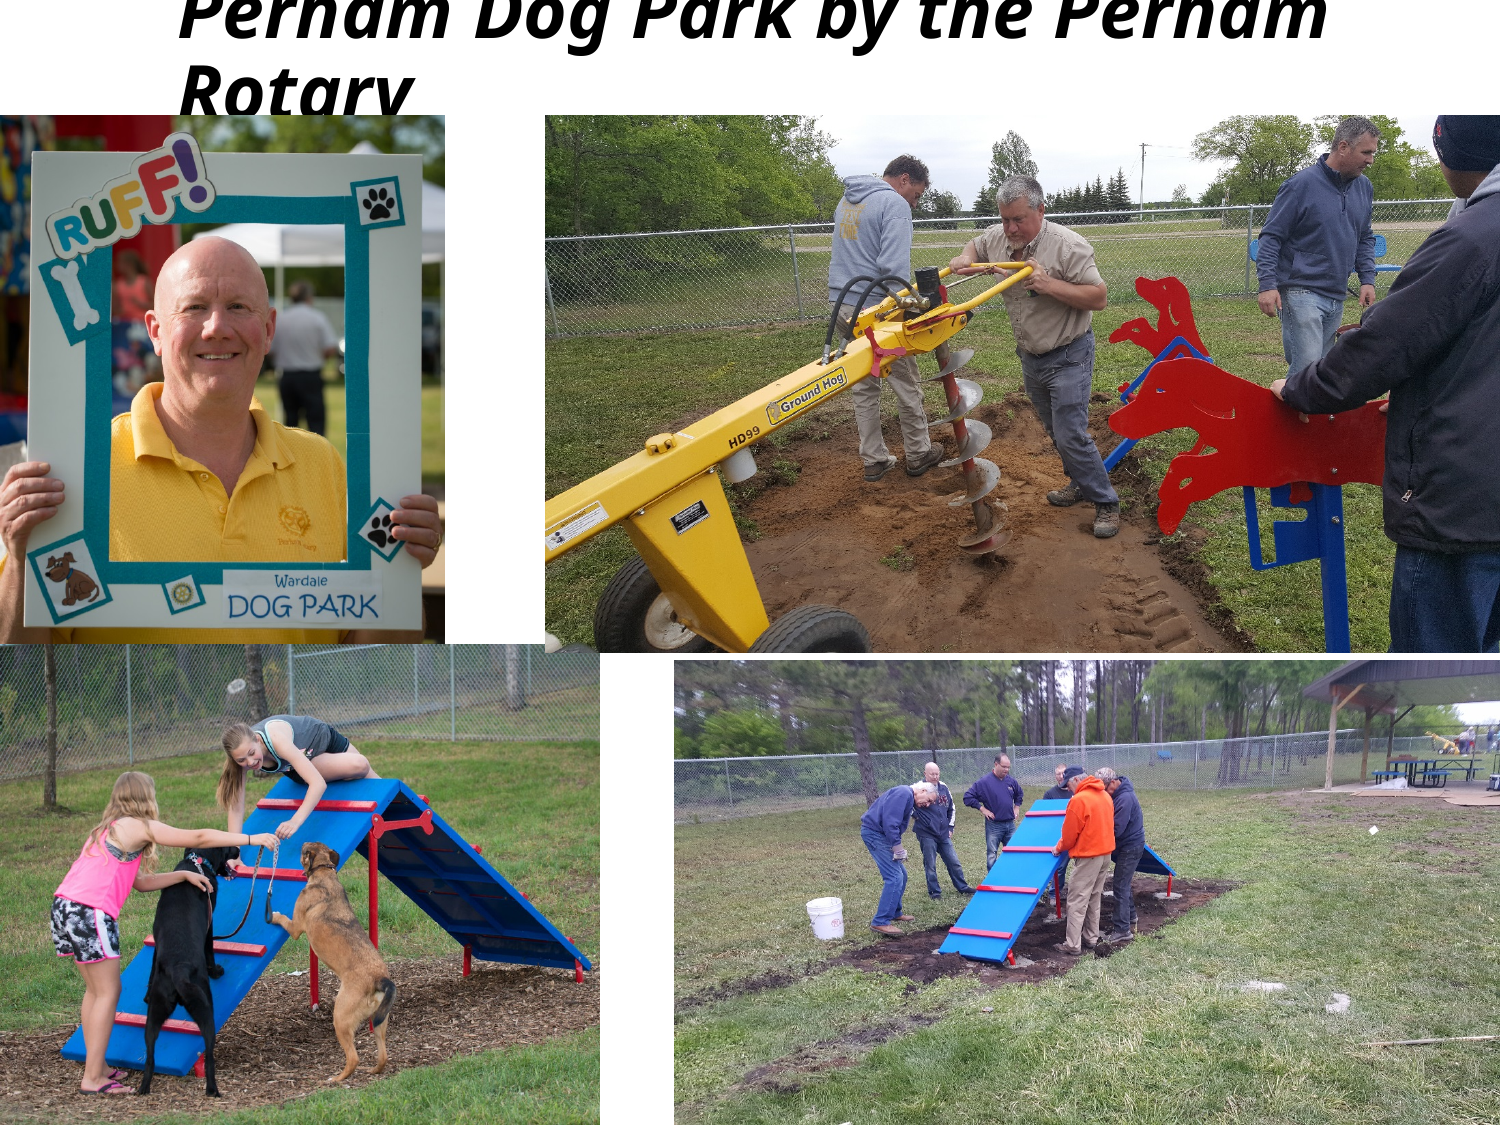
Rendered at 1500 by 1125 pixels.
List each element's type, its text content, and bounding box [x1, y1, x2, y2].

picture [0, 115, 1500, 1125]
title Perham Dog Park by the Perham Rotary [162, 0, 1364, 110]
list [0, 115, 445, 644]
picture [674, 660, 1500, 1125]
